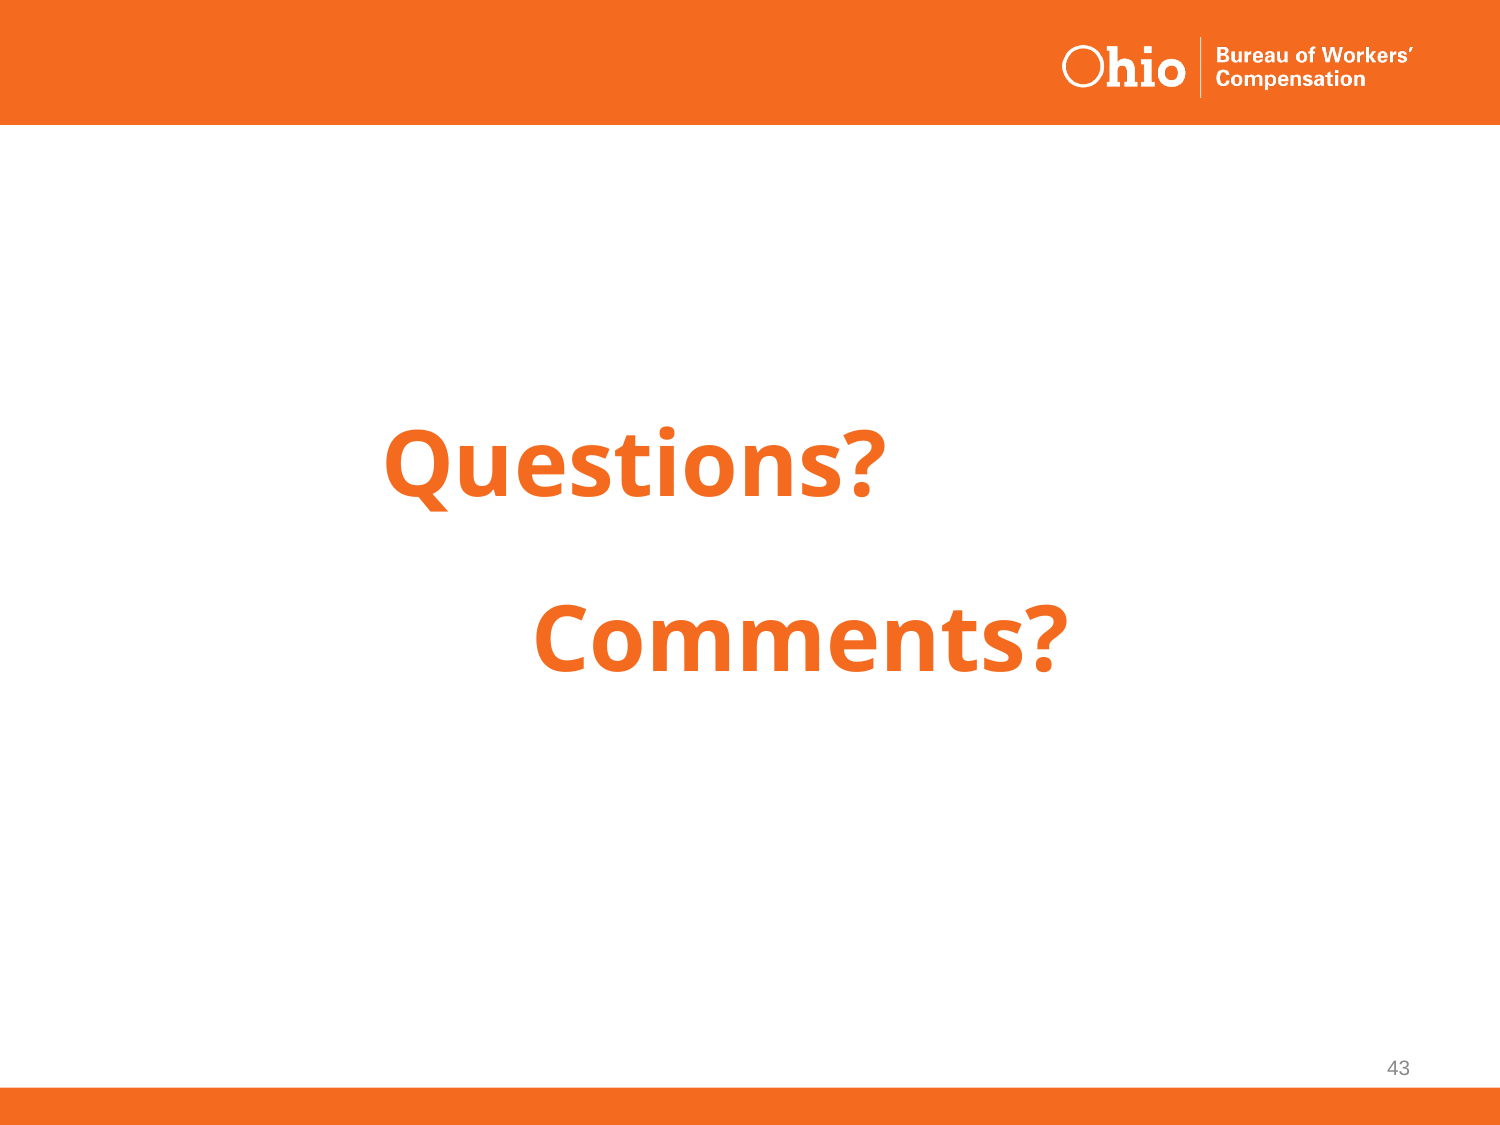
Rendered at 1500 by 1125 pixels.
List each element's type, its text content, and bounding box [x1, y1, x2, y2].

title Questions? Comments? [366, 419, 1104, 706]
picture [1062, 37, 1413, 98]
slide_number 43 [1074, 1037, 1425, 1098]
